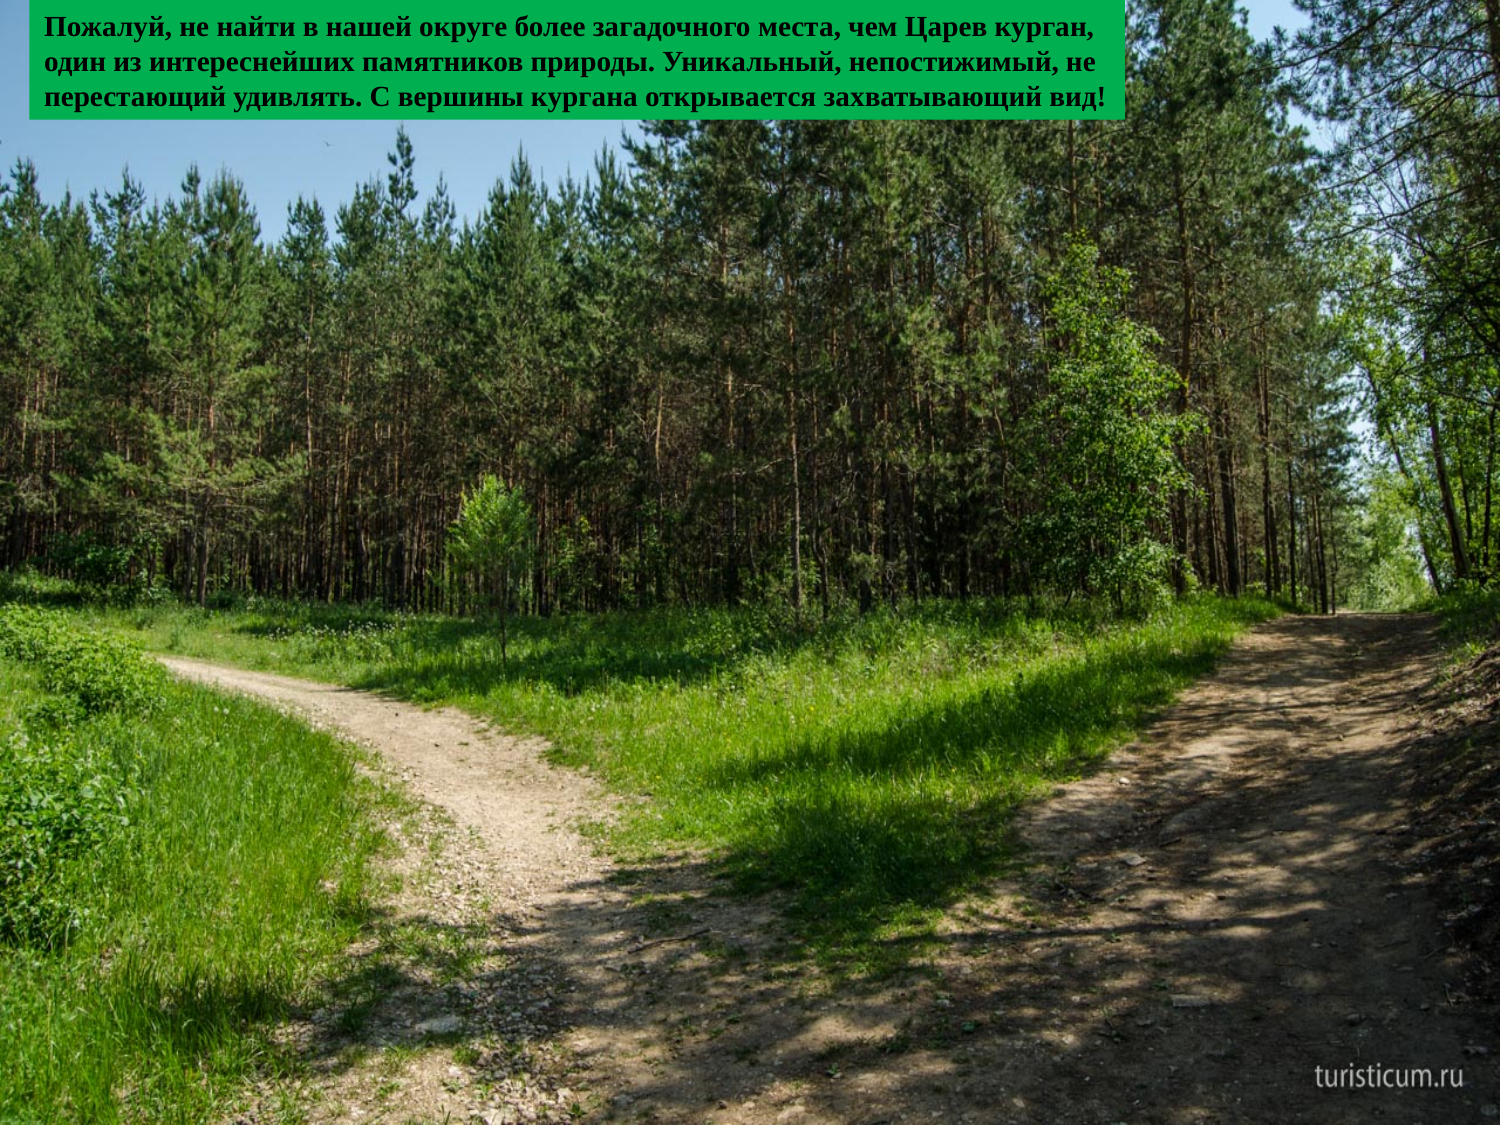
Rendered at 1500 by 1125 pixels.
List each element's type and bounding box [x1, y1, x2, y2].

list [0, 0, 1500, 1125]
